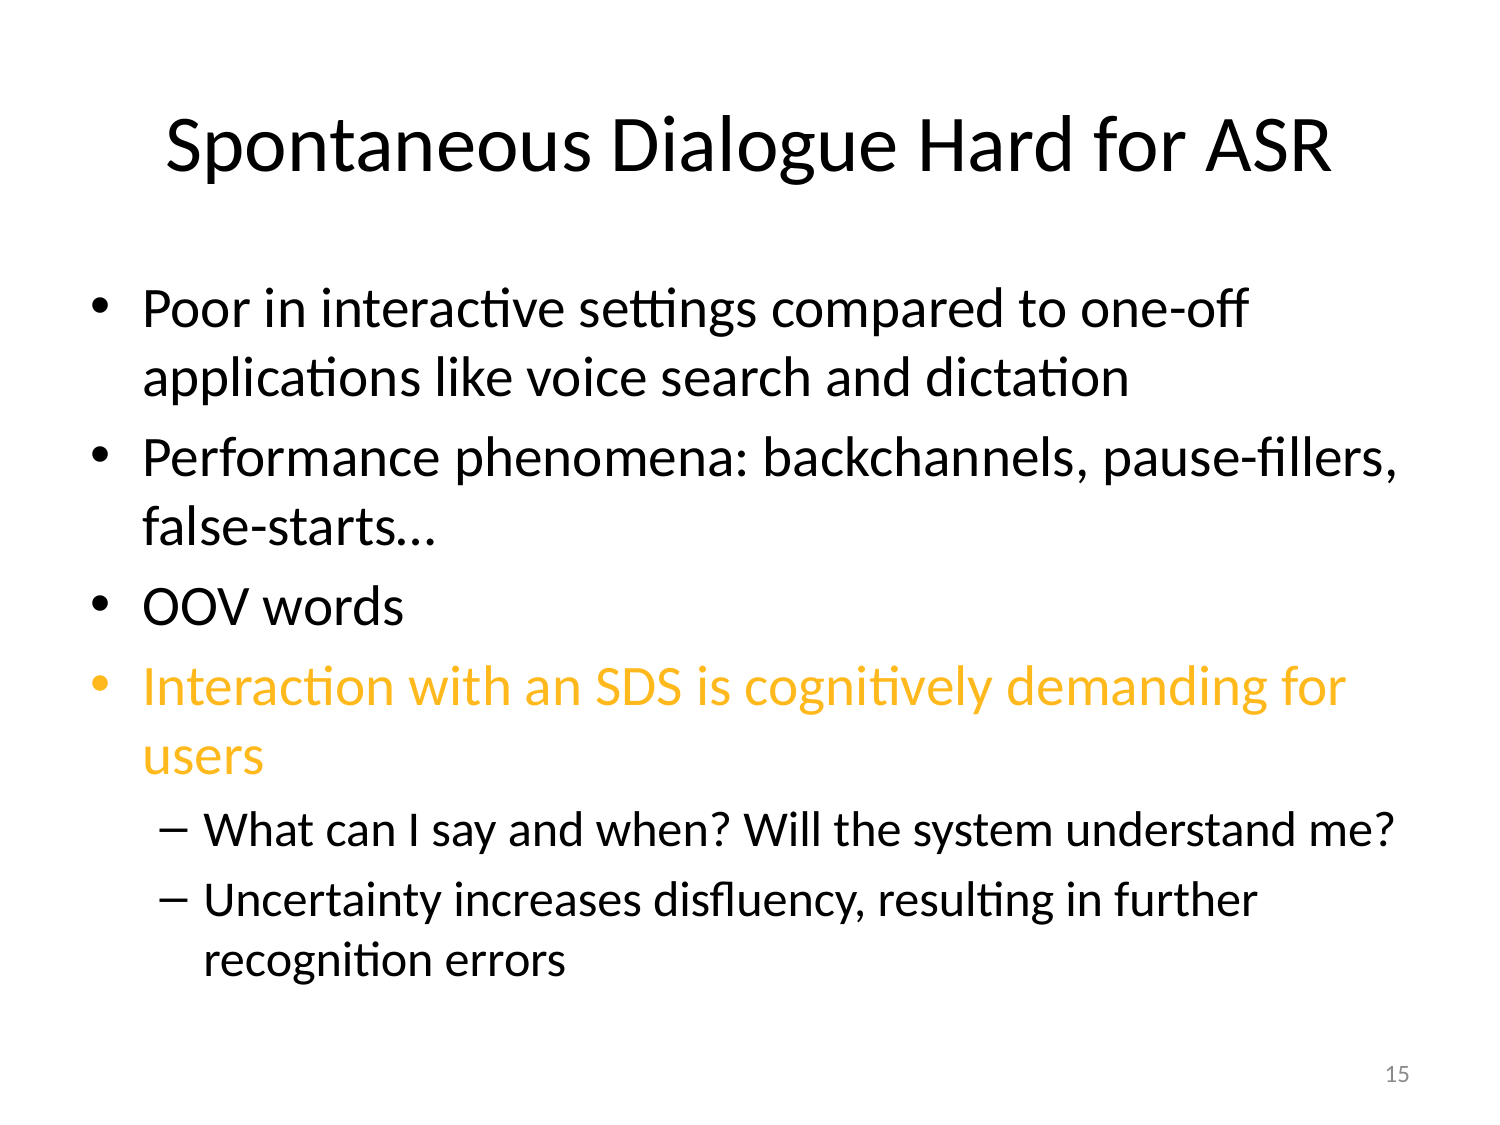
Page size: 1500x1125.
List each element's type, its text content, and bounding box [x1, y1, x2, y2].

list Poor in interactive settings compared to one-off applications like voice search and dictation Performance phenomena: backchannels, pause-fillers, false-starts… OOV words Interaction with an SDS is cognitively demanding for users What can I say and when? Will the system understand me? Uncertainty increases disfluency, resulting in further recognition errors [75, 262, 1425, 1005]
title Spontaneous Dialogue Hard for ASR [75, 45, 1425, 233]
slide_number 15 [1074, 1042, 1425, 1103]
